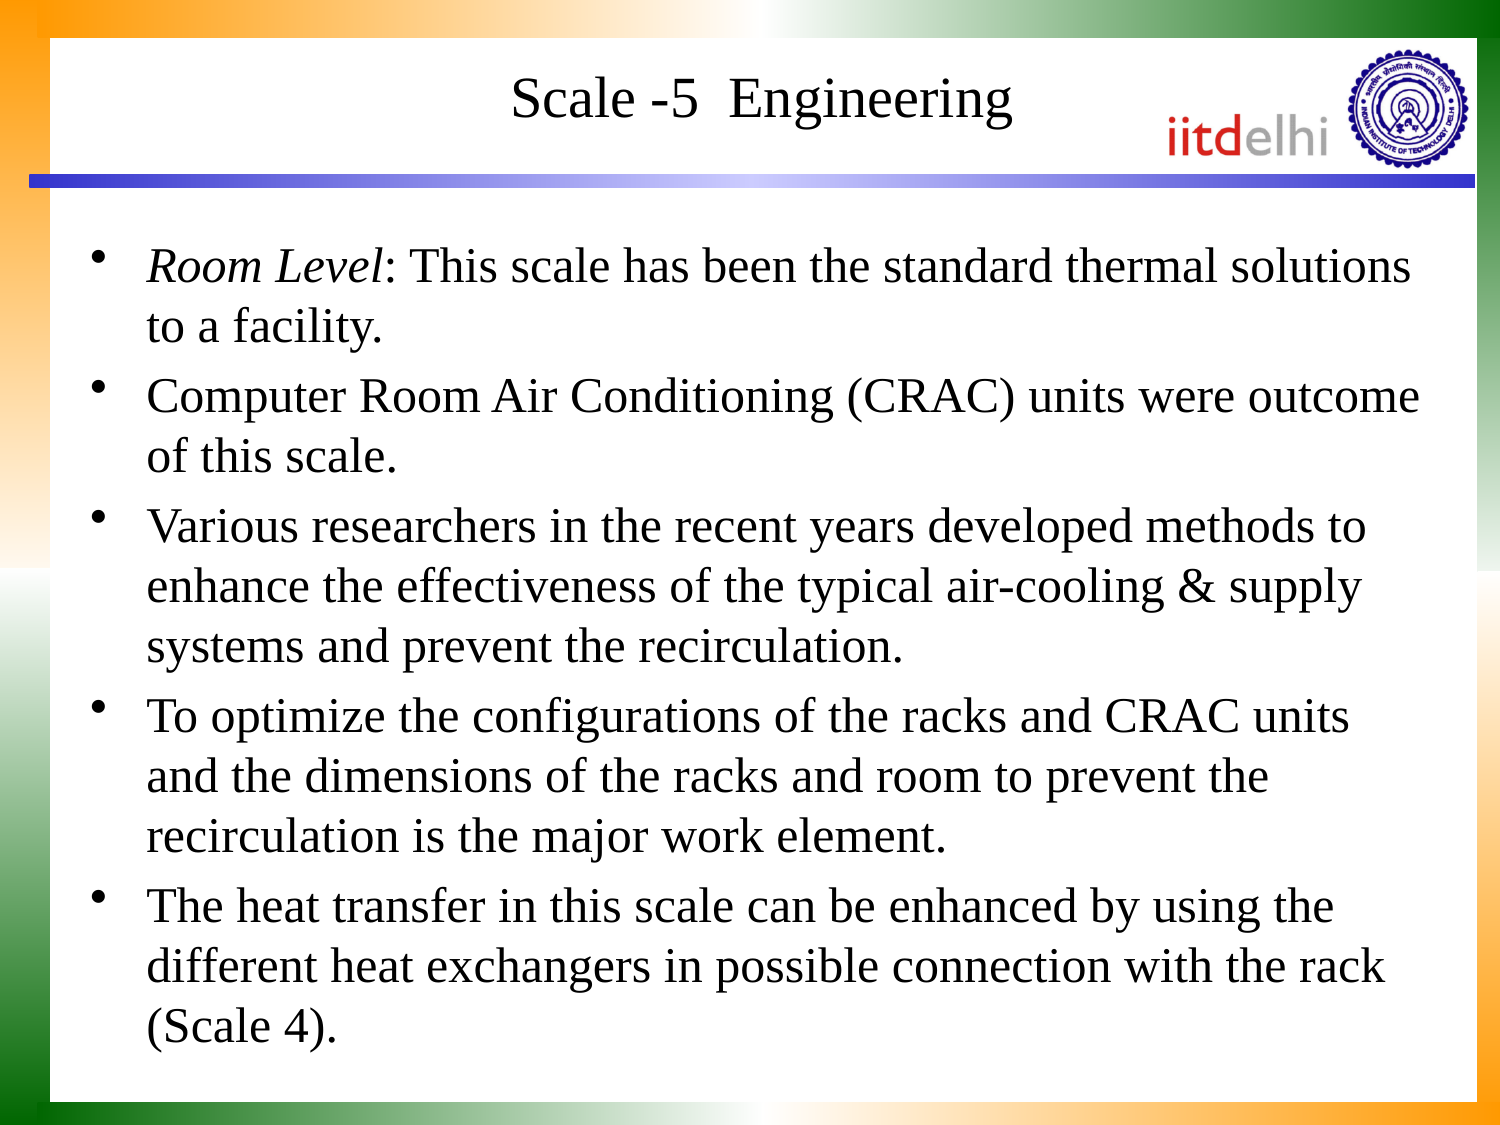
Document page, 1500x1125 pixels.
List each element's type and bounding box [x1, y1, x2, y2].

text_box [0, 0, 1500, 1125]
